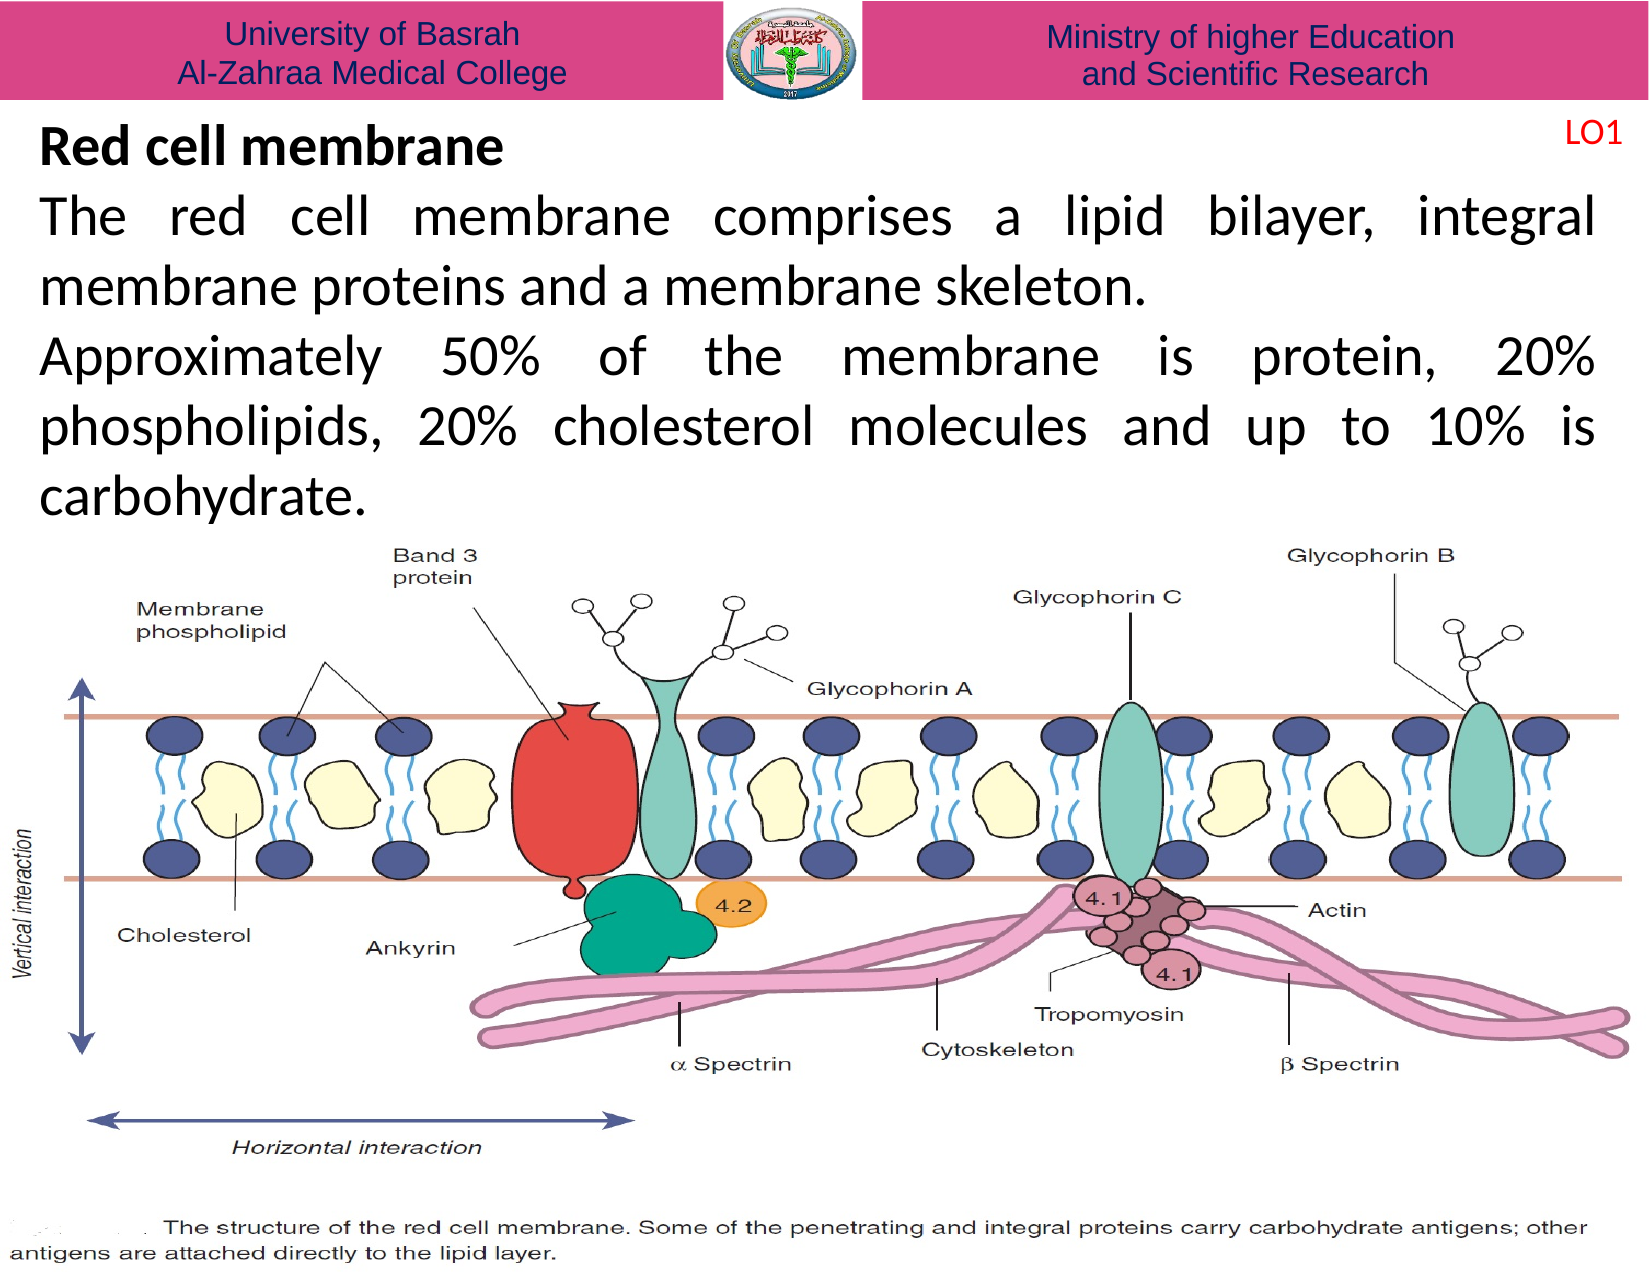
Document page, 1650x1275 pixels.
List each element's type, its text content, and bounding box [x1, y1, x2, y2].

text_box Red cell membrane The red cell membrane comprises a lipid bilayer, integral membrane proteins and a membrane skeleton. Approximately 50% of the membrane is protein, 20% phospholipids, 20% cholesterol molecules and up to 10% is carbohydrate. [24, 99, 1613, 522]
text_box University of Basrah Al-Zahraa Medical College [170, 11, 575, 91]
text_box [725, 7, 857, 99]
text_box [862, 1, 1649, 99]
text_box LO1 [1550, 99, 1650, 160]
text_box [0, 1, 724, 100]
text_box Ministry of higher Education and Scientific Research [1044, 12, 1466, 92]
picture [0, 524, 1650, 1275]
